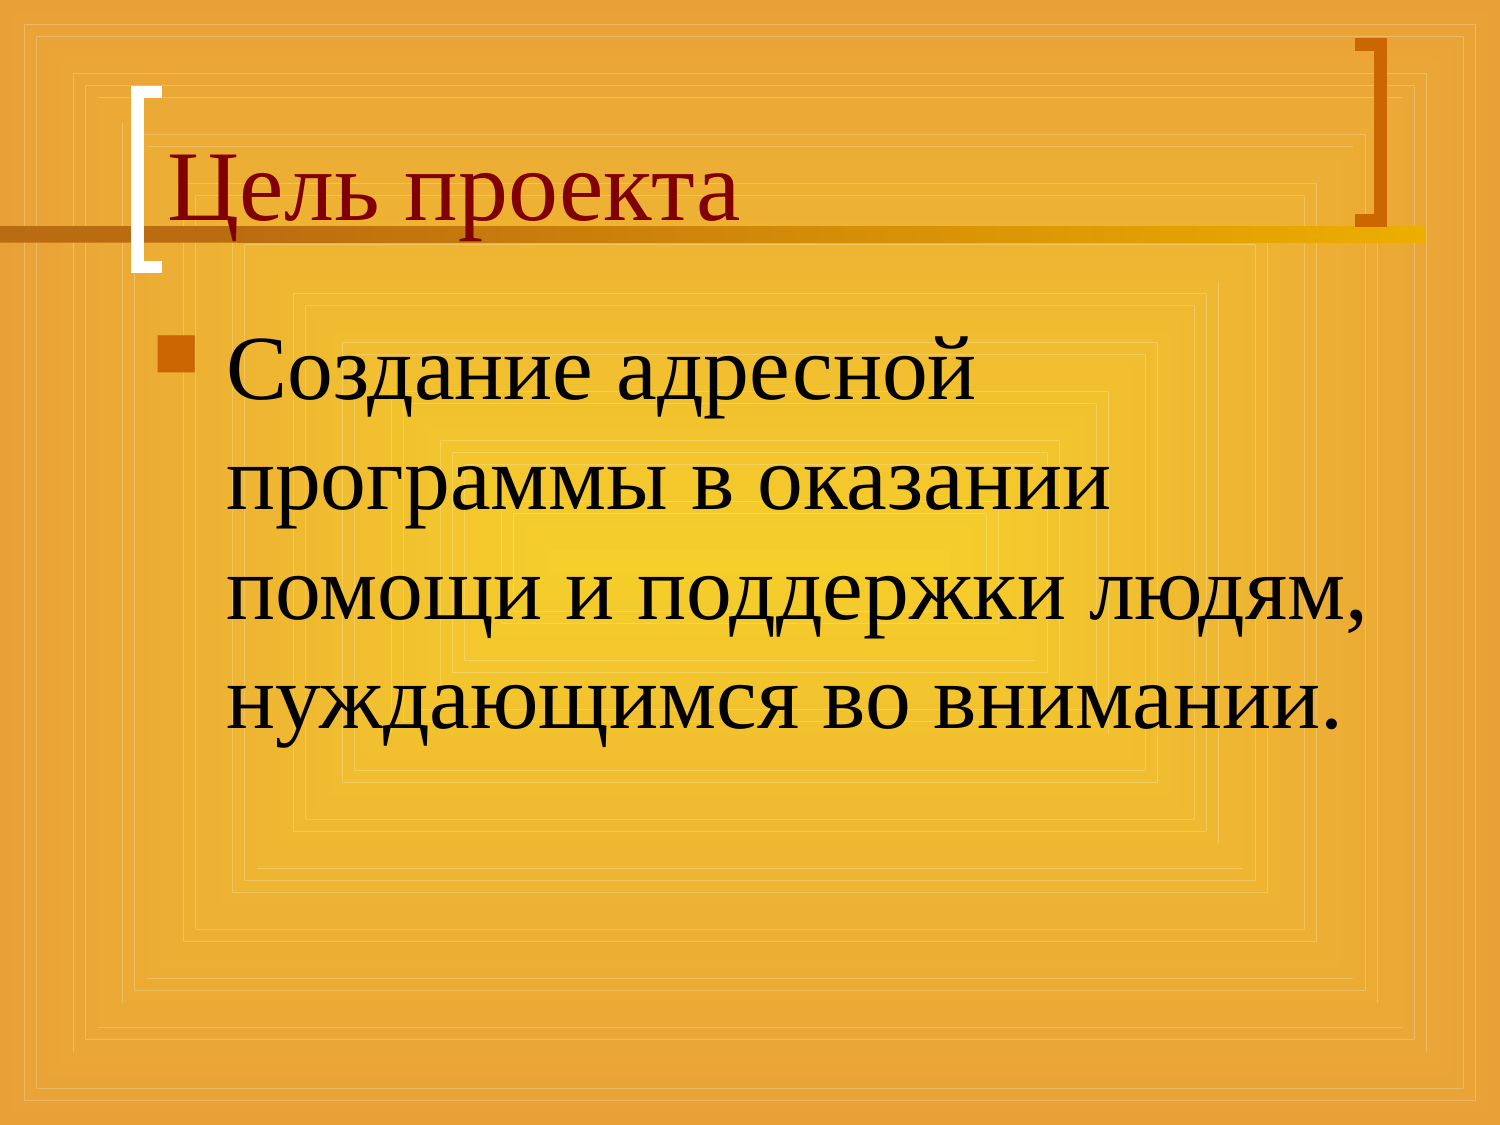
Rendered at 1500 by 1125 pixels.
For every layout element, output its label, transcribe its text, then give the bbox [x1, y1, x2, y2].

list Создание адресной программы в оказании помощи и поддержки людям, нуждающимся во внимании. [137, 299, 1395, 828]
title Цель проекта [152, 15, 1328, 248]
